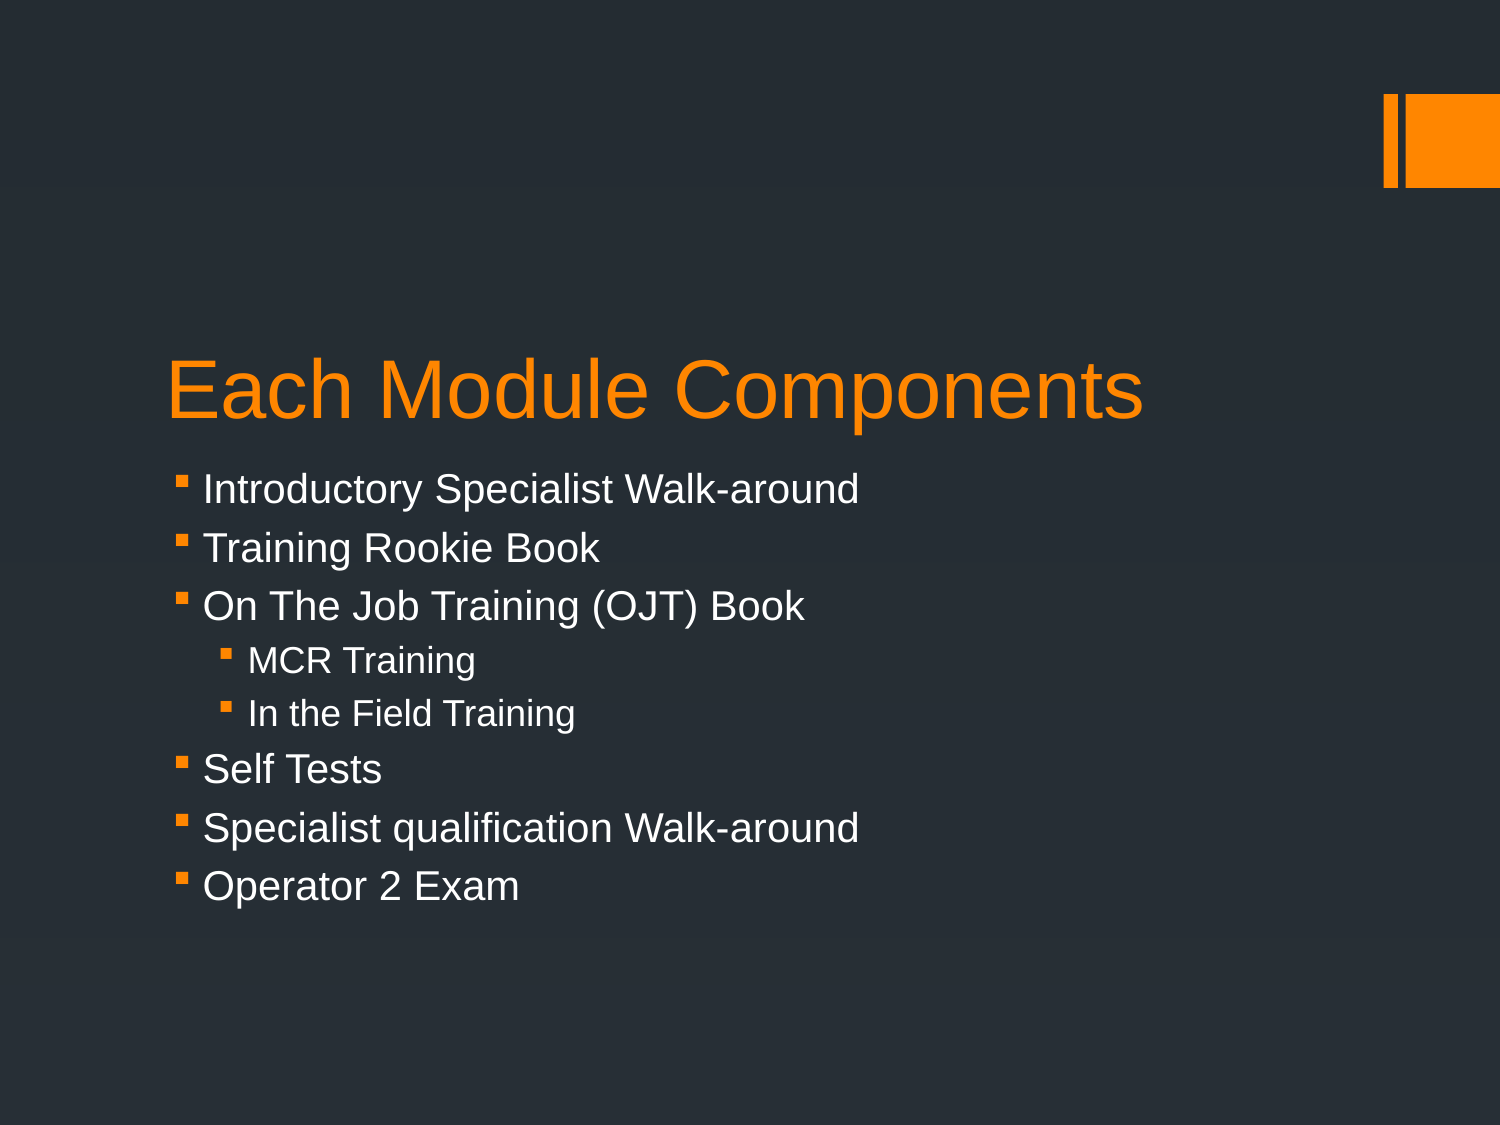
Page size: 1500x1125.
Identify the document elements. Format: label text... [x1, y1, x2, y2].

title Each Module Components [150, 253, 1350, 443]
list Introductory Specialist Walk-around Training Rookie Book On The Job Training (OJT) Book MCR Training In the Field Training Self Tests Specialist qualification Walk-around Operator 2 Exam [150, 454, 1350, 1035]
